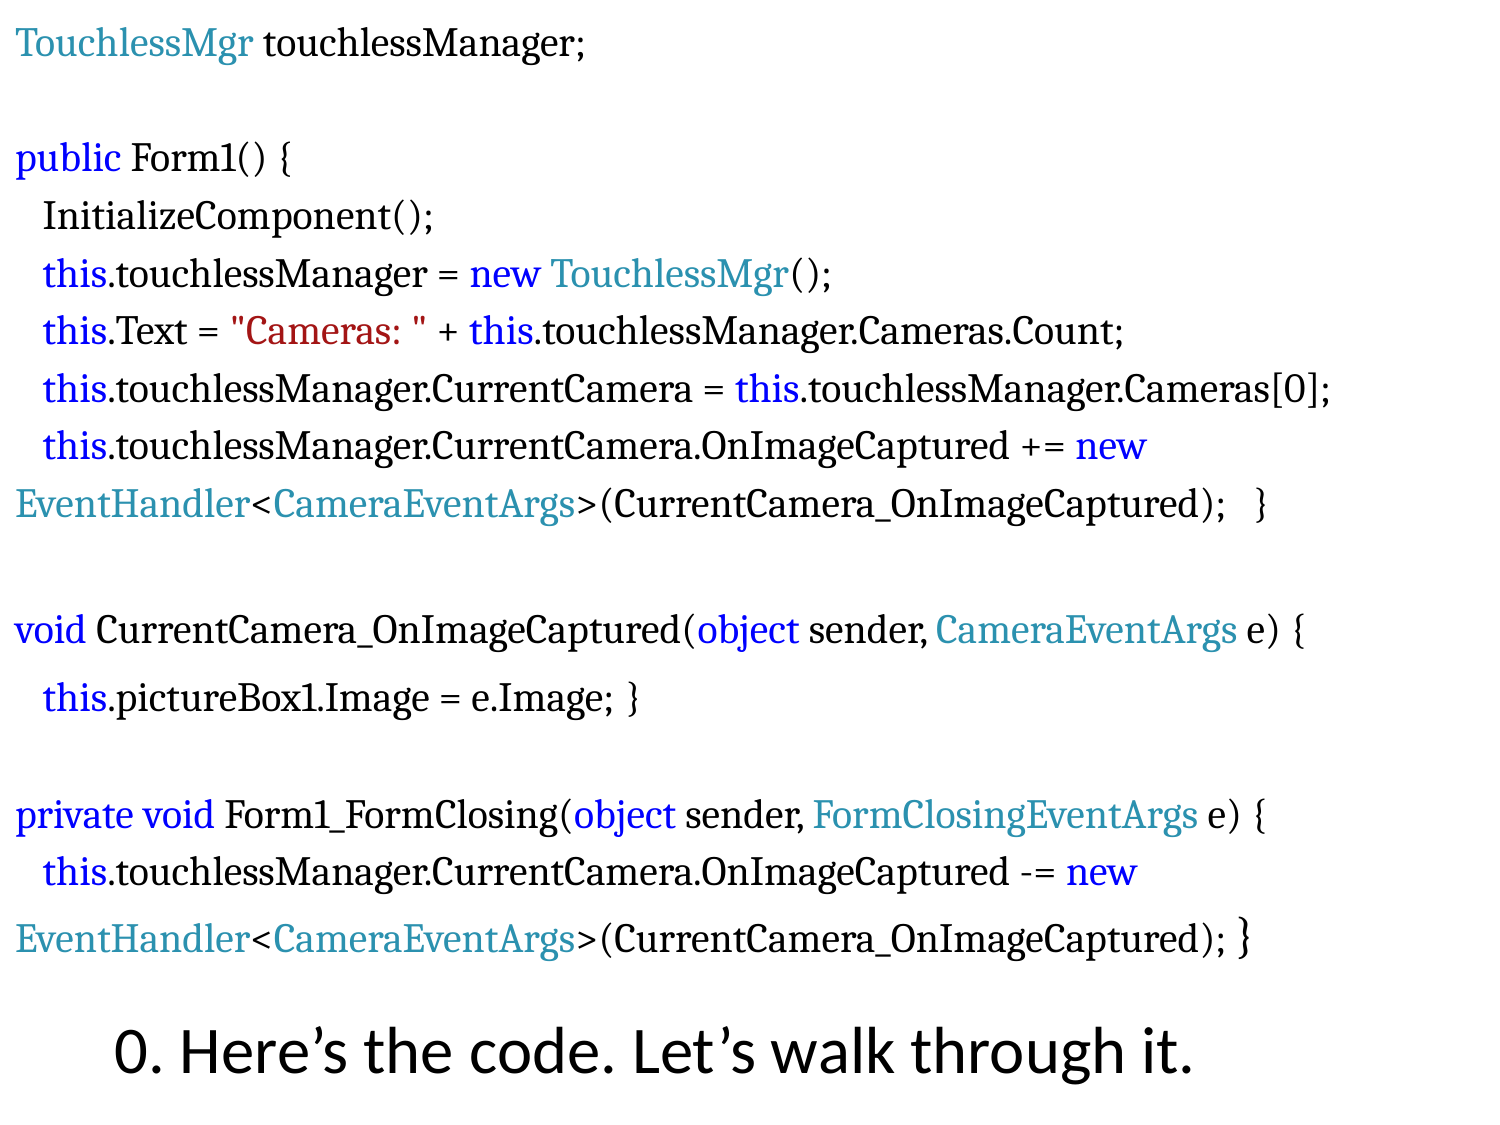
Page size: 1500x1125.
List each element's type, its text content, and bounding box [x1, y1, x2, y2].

text_box 0. Here’s the code. Let’s walk through it. [99, 999, 1363, 1095]
list TouchlessMgr touchlessManager; public Form1() { InitializeComponent(); this.touchlessManager = new TouchlessMgr(); this.Text = "Cameras: " + this.touchlessManager.Cameras.Count; this.touchlessManager.CurrentCamera = this.touchlessManager.Cameras[0]; this.touchlessManager.CurrentCamera.OnImageCaptured += new EventHandler<CameraEventArgs>(CurrentCamera_OnImageCaptured); } void CurrentCamera_OnImageCaptured(object sender, CameraEventArgs e) { this.pictureBox1.Image = e.Image; } private void Form1_FormClosing(object sender, FormClosingEventArgs e) { this.touchlessManager.CurrentCamera.OnImageCaptured -= new EventHandler<CameraEventArgs>(CurrentCamera_OnImageCaptured); } [0, 0, 1425, 1125]
